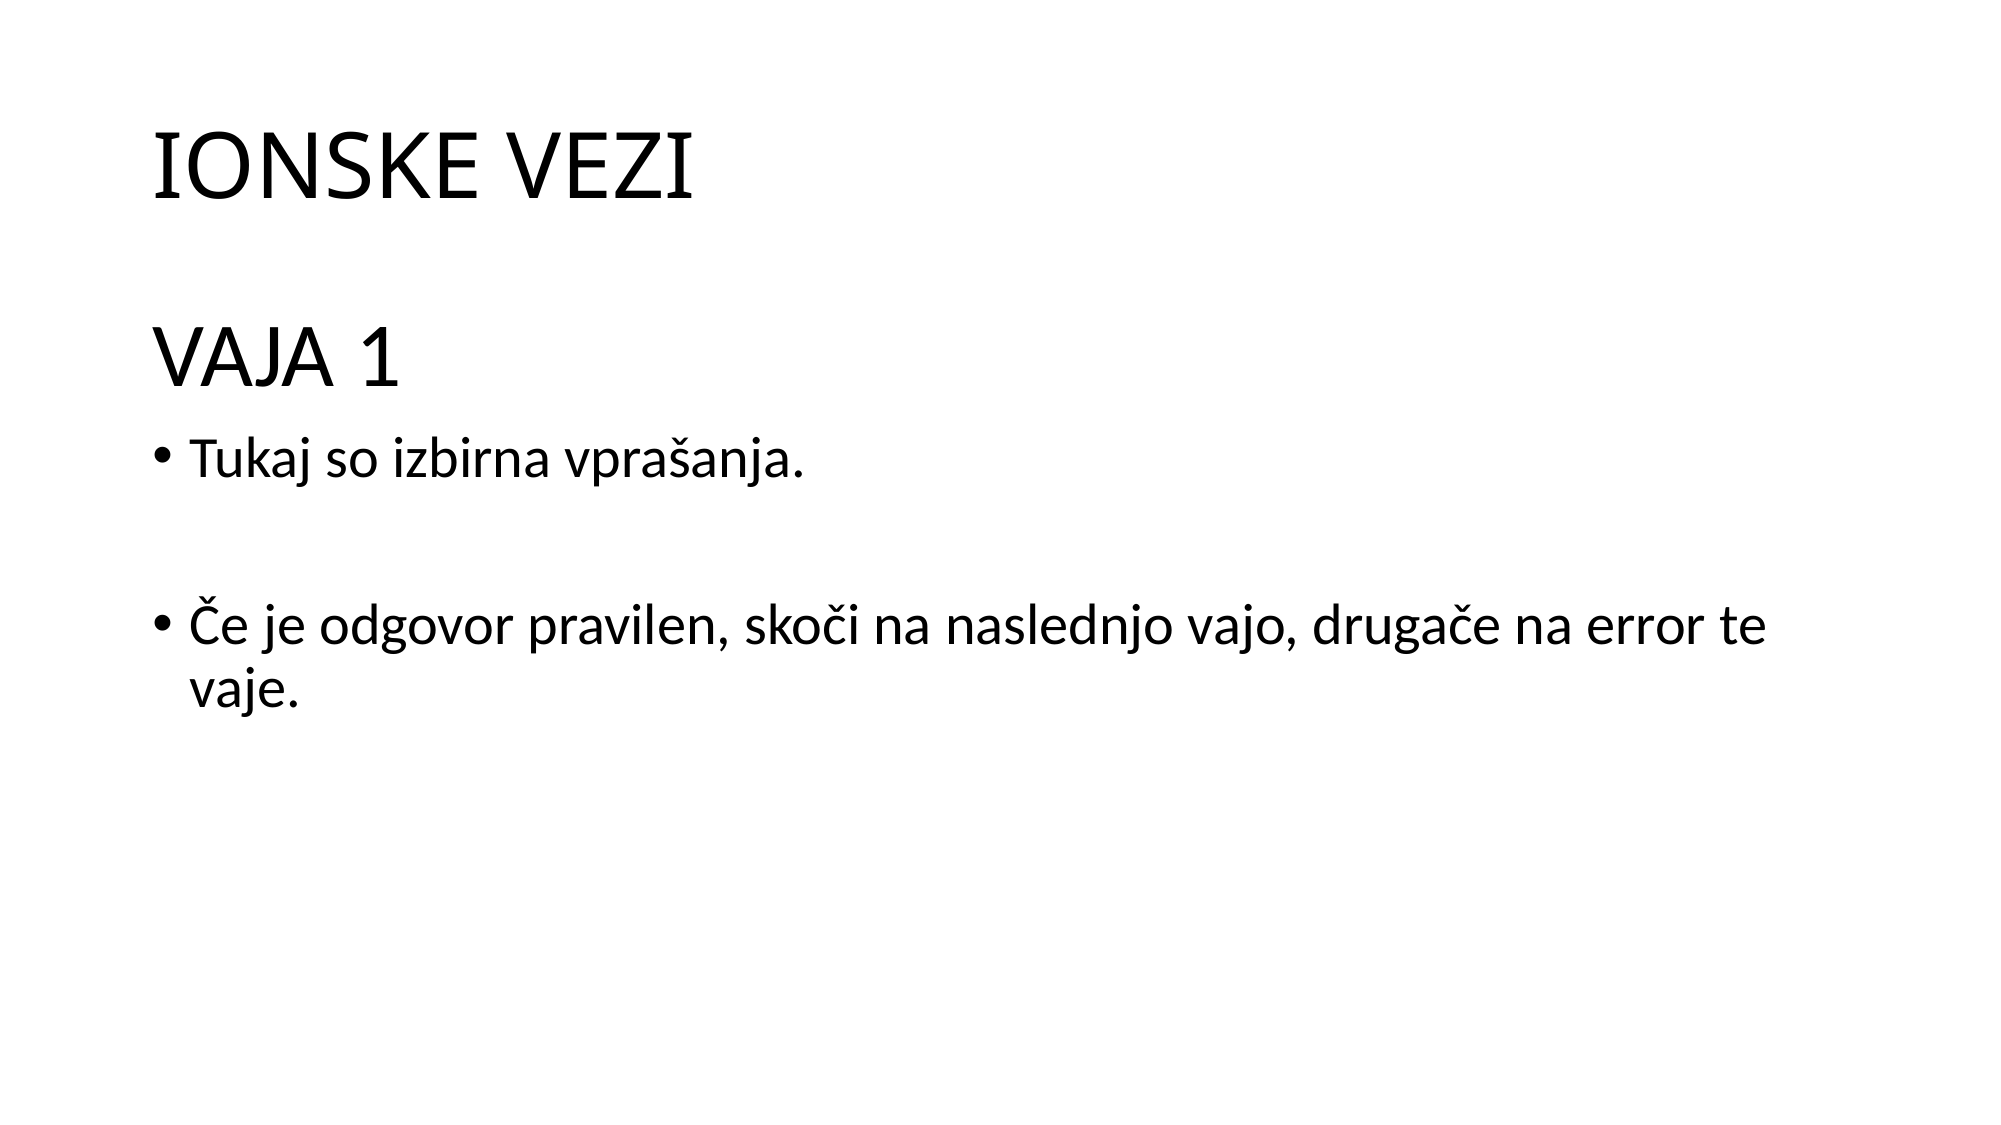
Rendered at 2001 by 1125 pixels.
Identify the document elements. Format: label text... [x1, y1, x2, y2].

title IONSKE VEZI [137, 59, 1863, 278]
list VAJA 1 Tukaj so izbirna vprašanja. Če je odgovor pravilen, skoči na naslednjo vajo, drugače na error te vaje. [137, 299, 1863, 1014]
